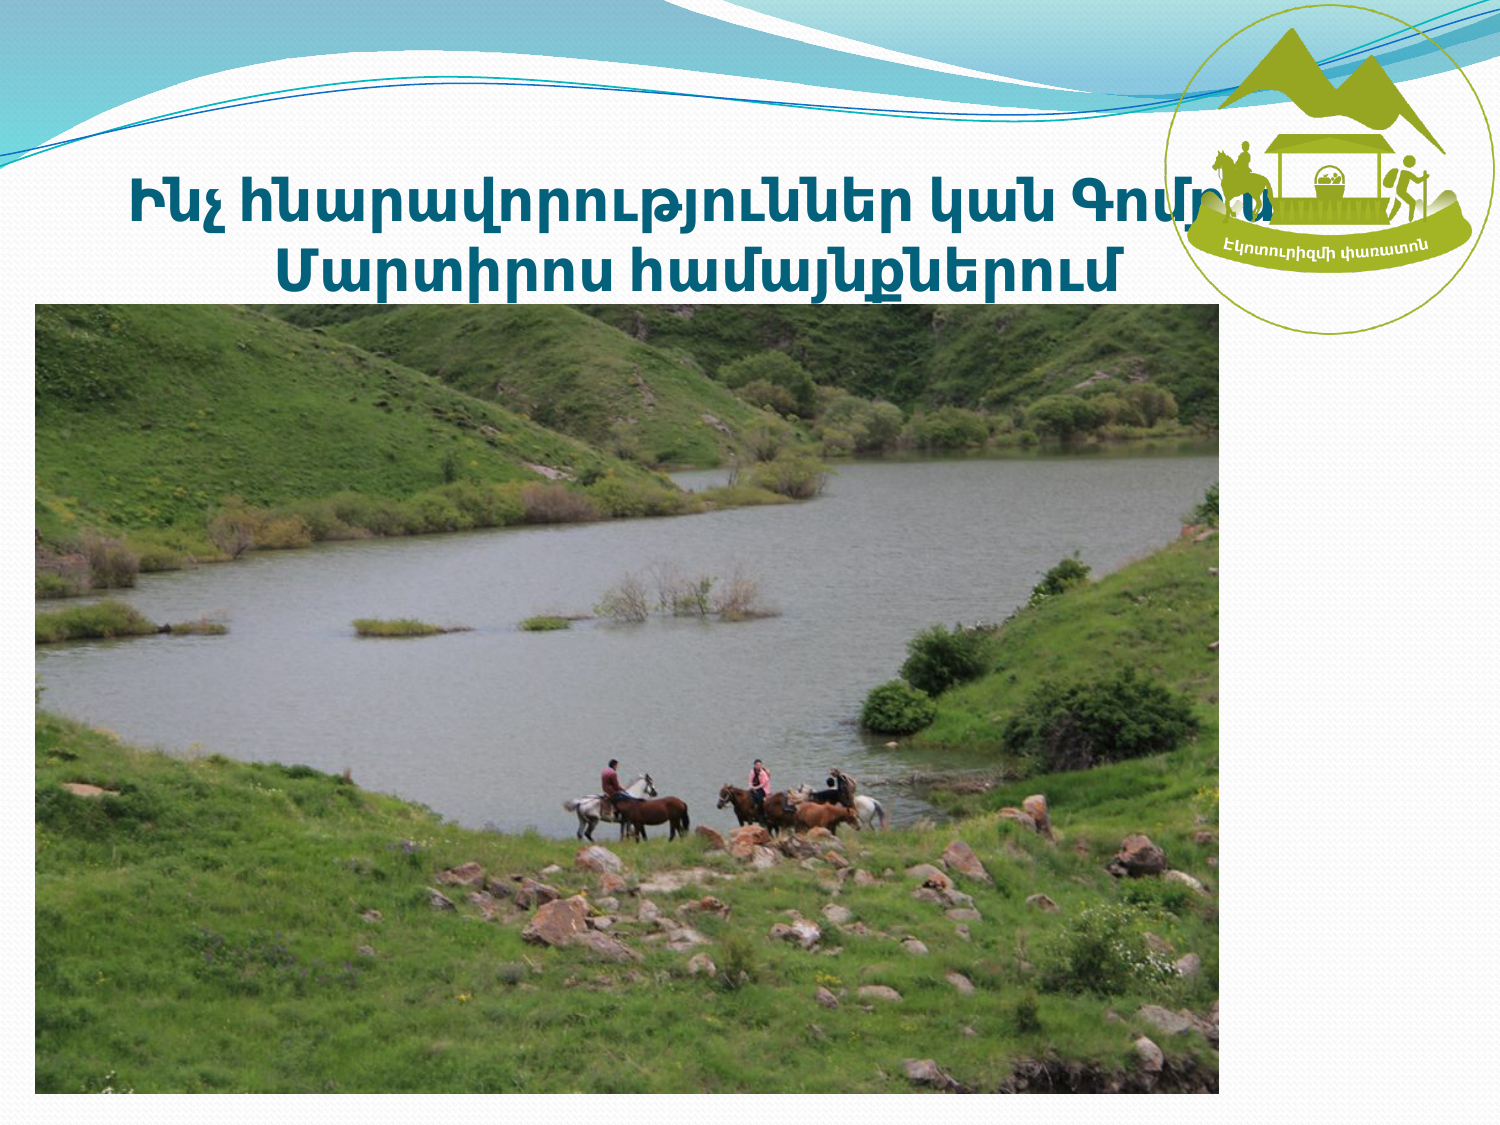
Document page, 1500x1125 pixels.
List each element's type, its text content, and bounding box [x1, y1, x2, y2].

title Ինչ հնարավորություններ կան Գոմք և Մարտիրոս համայնքներում [75, 115, 1151, 303]
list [34, 304, 1219, 1094]
picture [1158, 0, 1500, 341]
